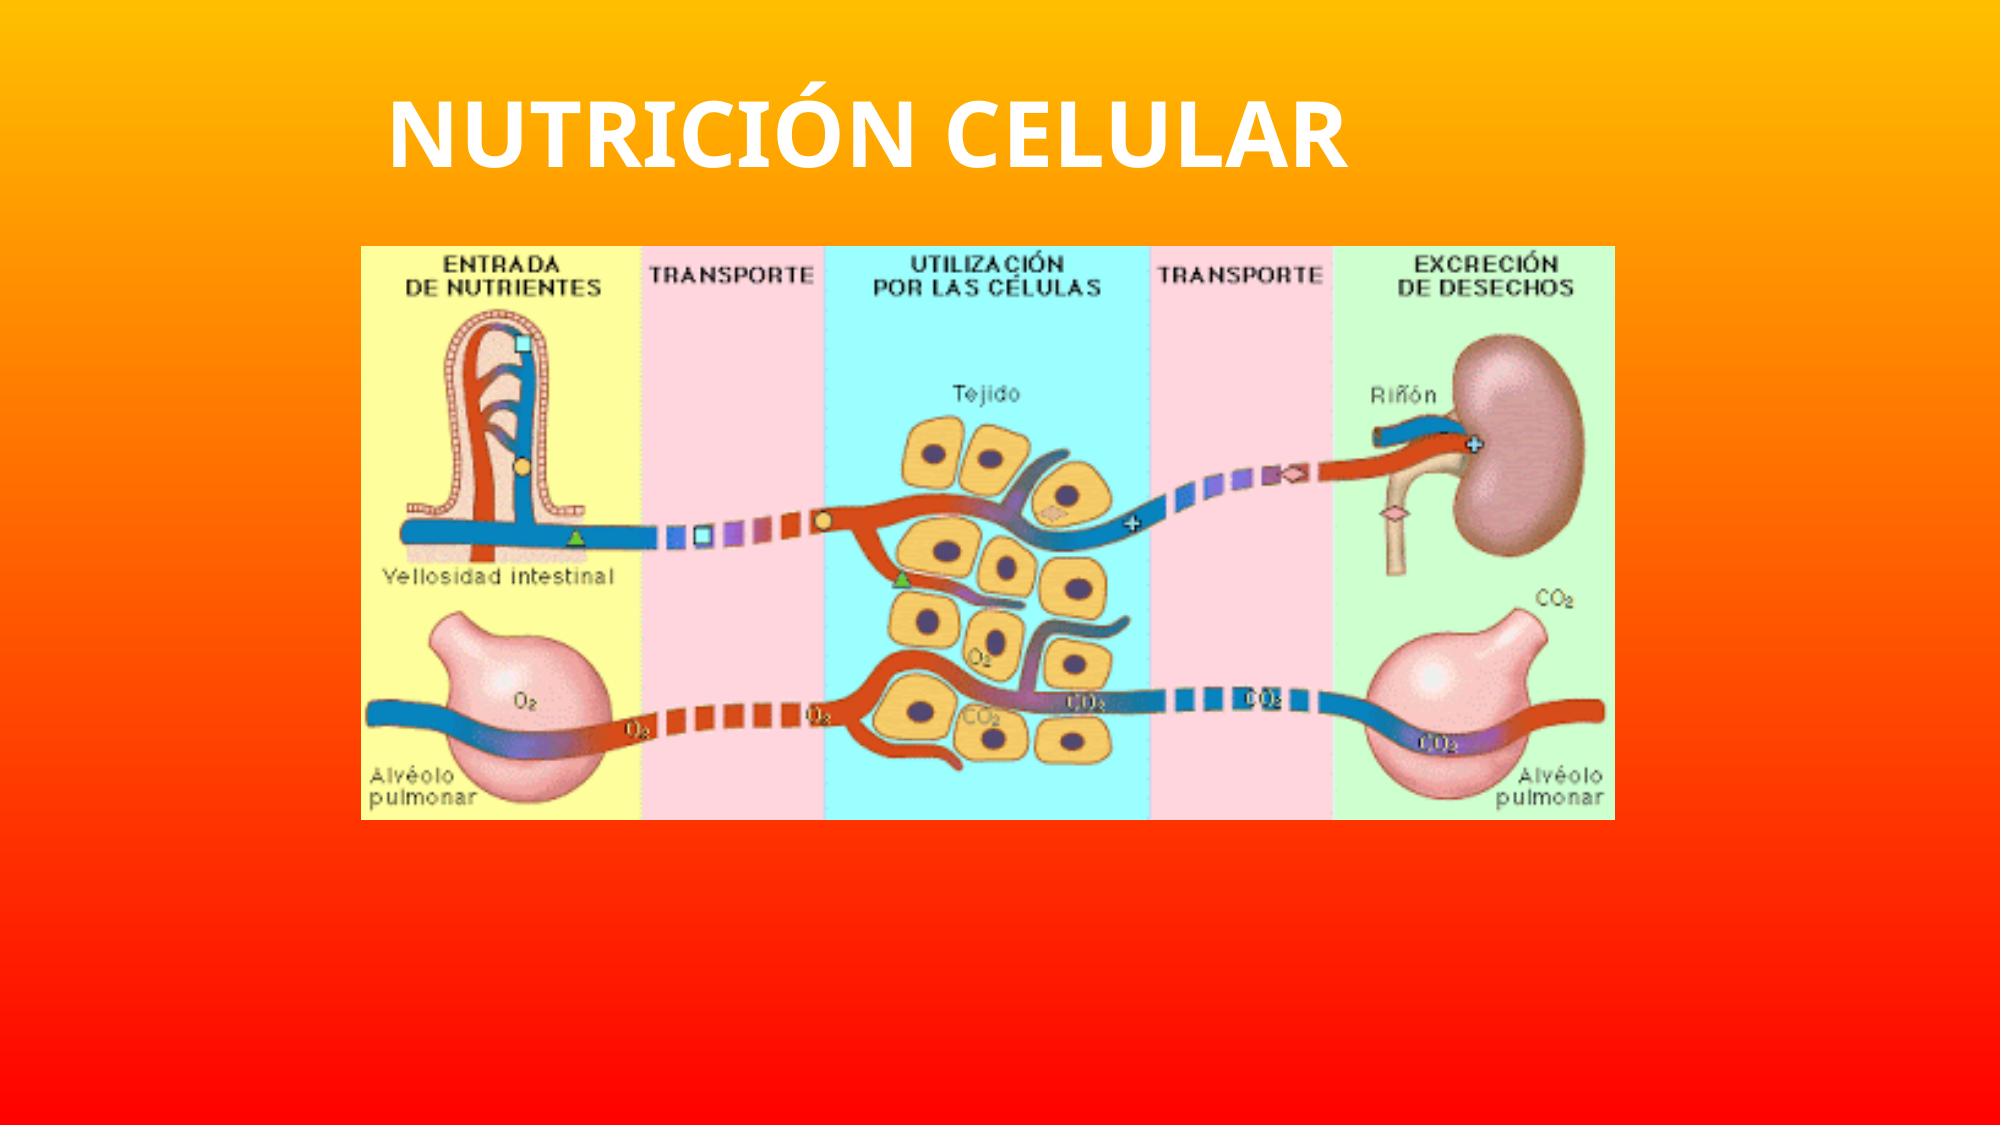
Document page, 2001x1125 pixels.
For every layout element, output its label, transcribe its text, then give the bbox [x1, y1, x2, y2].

picture [361, 246, 1615, 820]
title NUTRICIÓN CELULAR [370, 29, 1615, 246]
